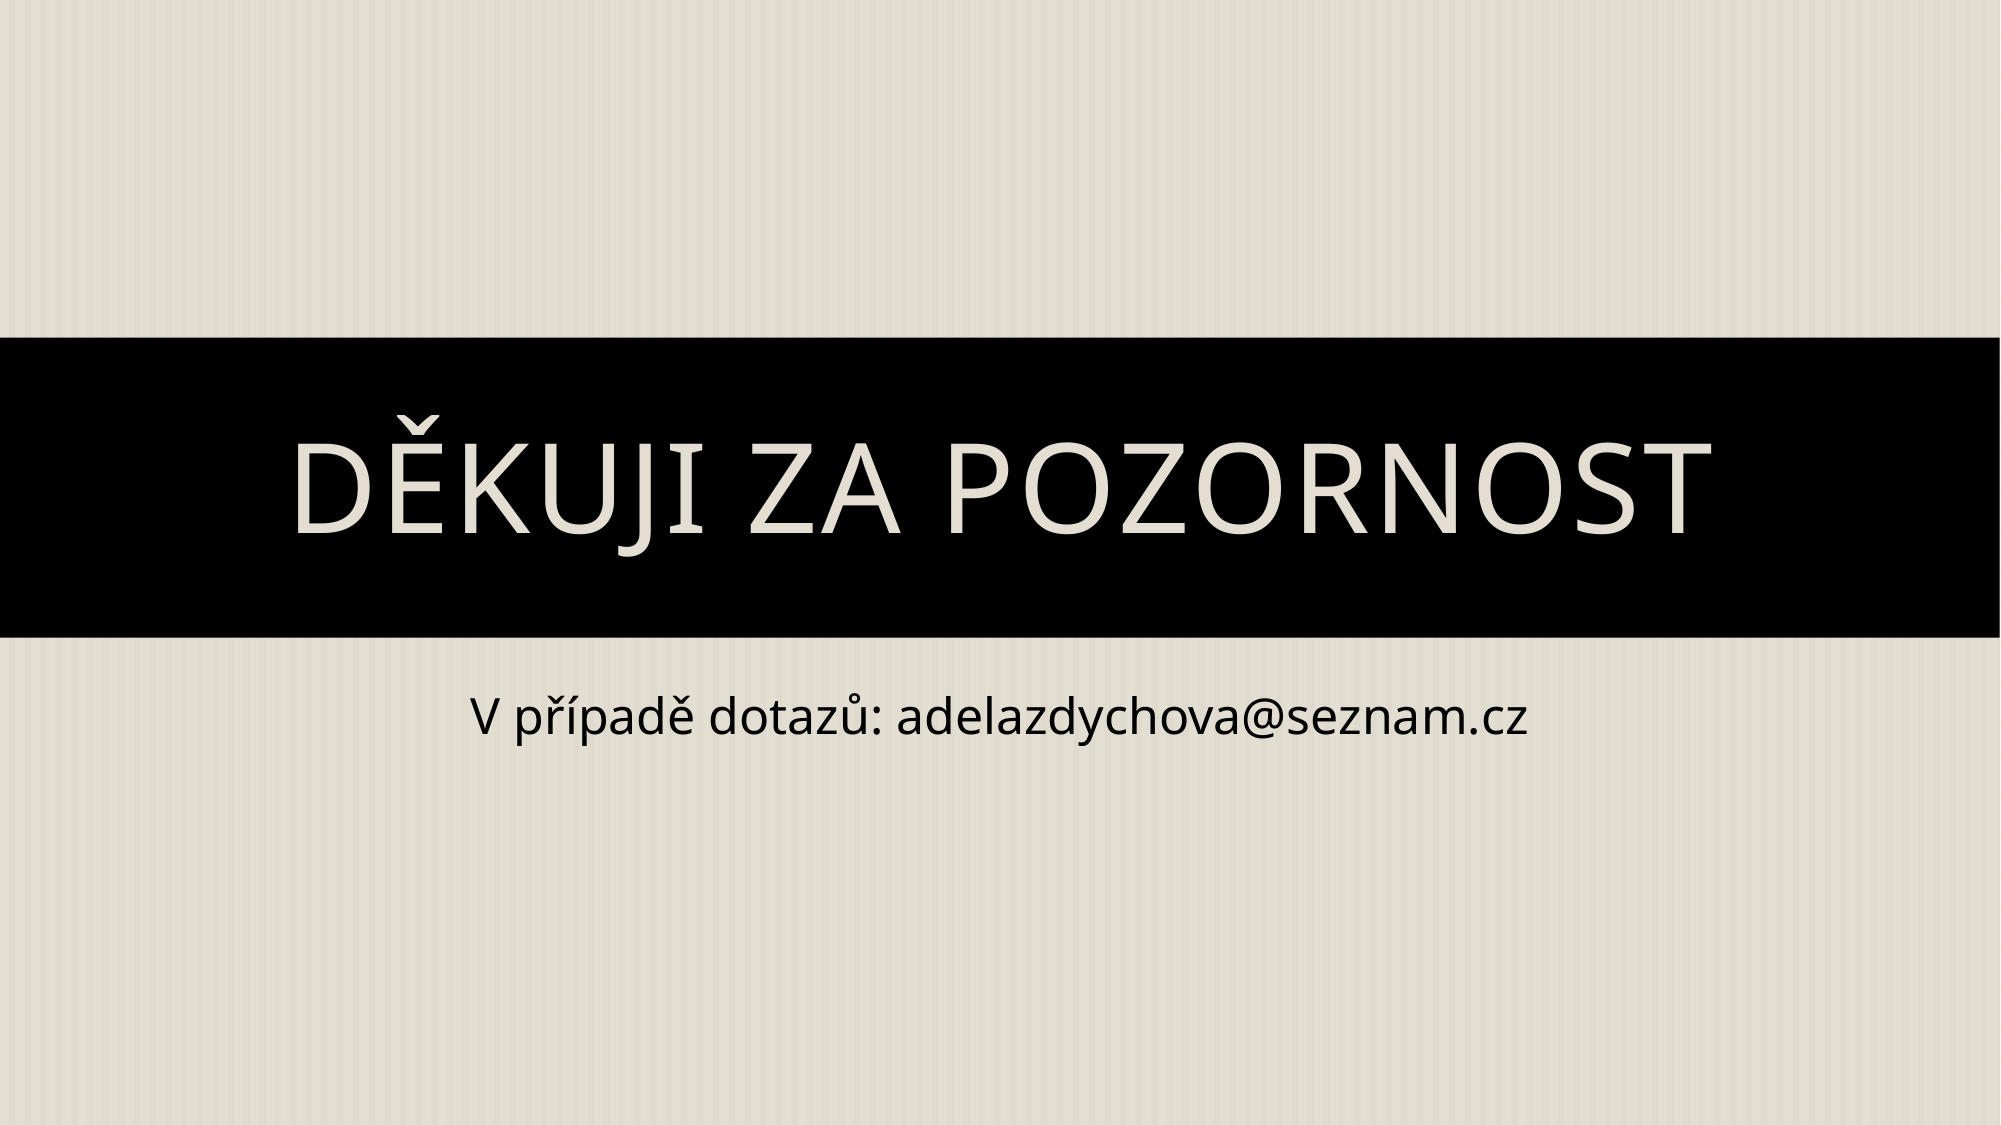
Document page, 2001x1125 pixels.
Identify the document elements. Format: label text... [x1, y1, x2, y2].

text_box [0, 639, 2000, 1125]
text_box DĚKUJI ZA POZORNOST [60, 355, 1942, 641]
text_box V případě dotazů: adelazdychova@seznam.cz [386, 677, 1614, 753]
text_box [0, 337, 2000, 639]
text_box [0, 0, 2000, 337]
